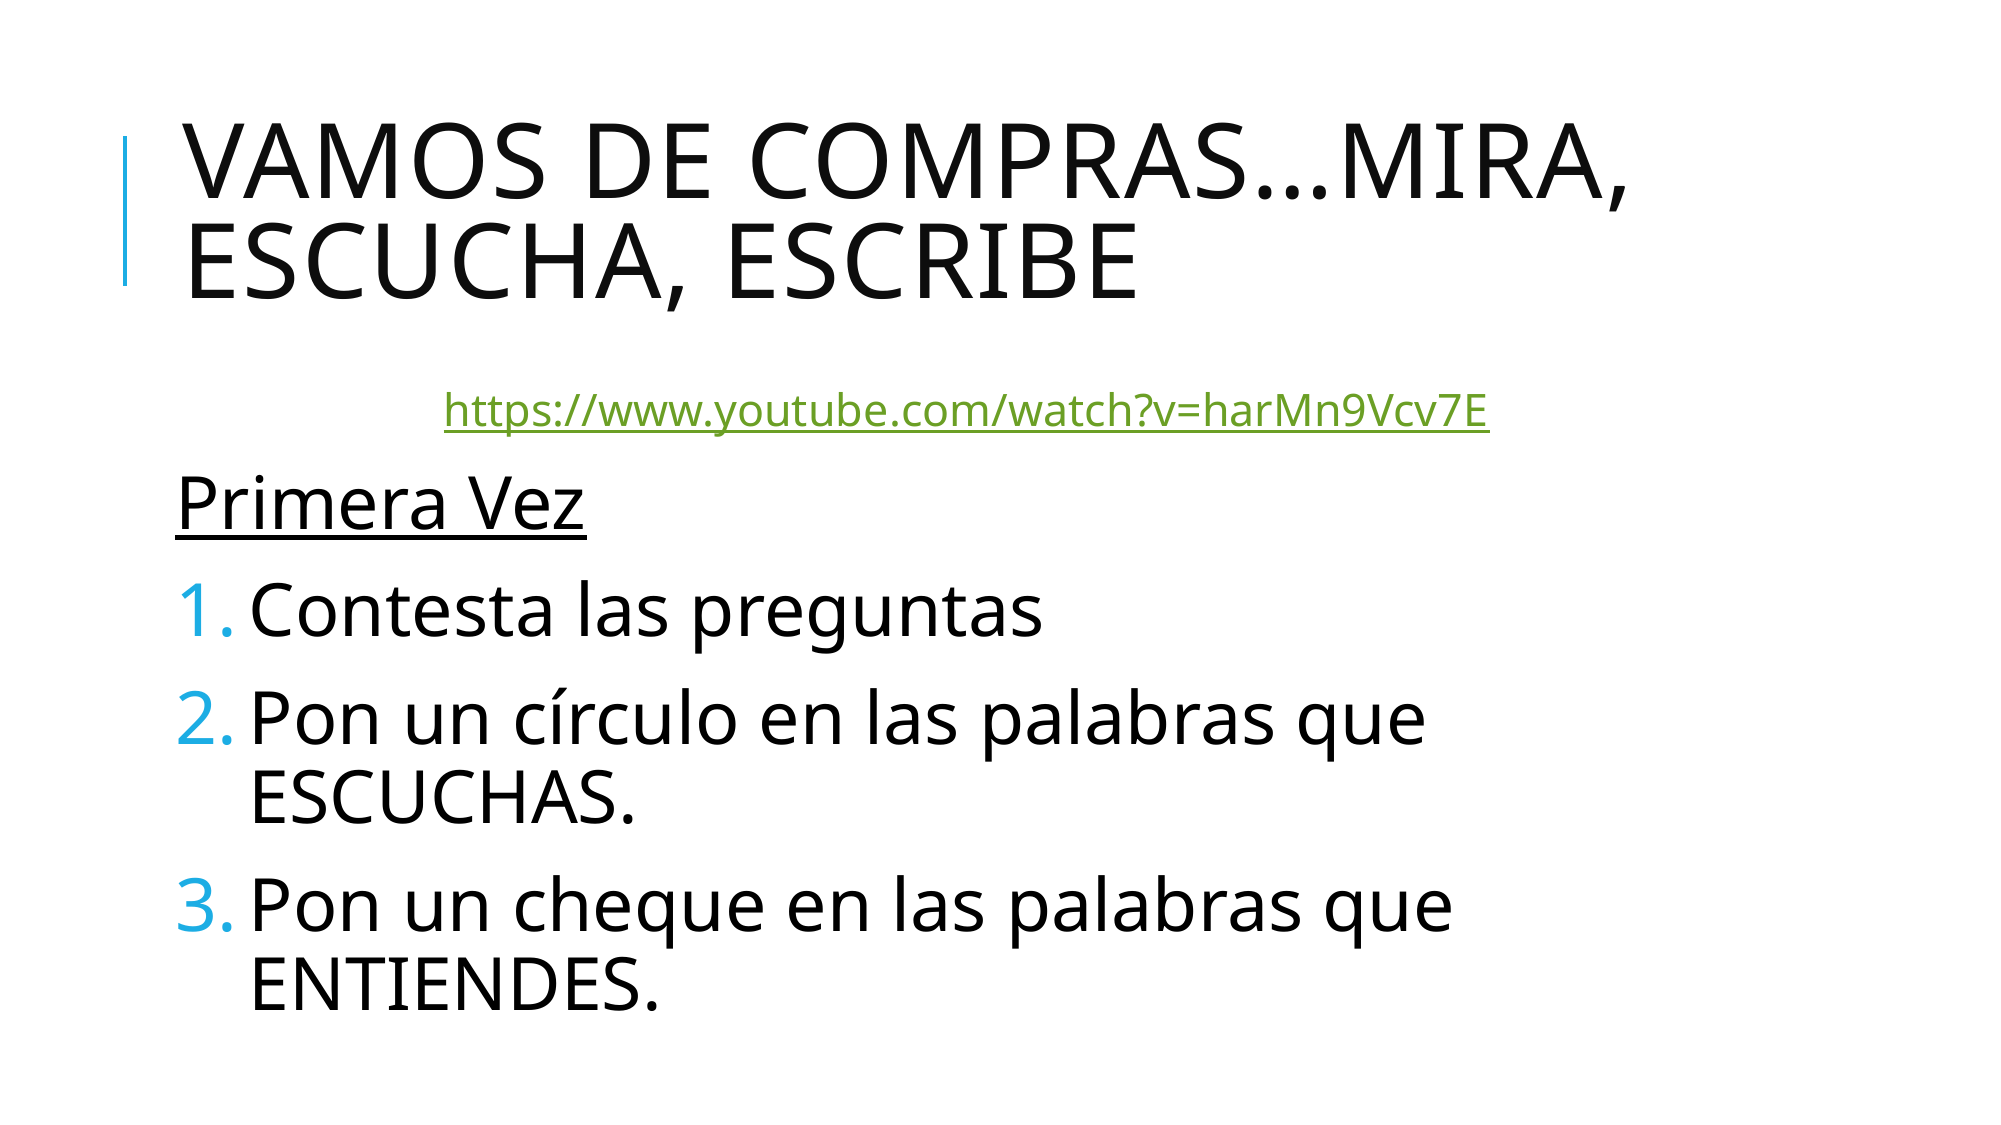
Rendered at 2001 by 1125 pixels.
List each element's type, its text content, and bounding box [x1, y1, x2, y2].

list https://www.youtube.com/watch?v=harMn9Vcv7E Primera Vez Contesta las preguntas Pon un círculo en las palabras que ESCUCHAS. Pon un cheque en las palabras que ENTIENDES. [168, 375, 1763, 1035]
title Vamos de compras…mira, escucha, escribe [168, 96, 1763, 342]
